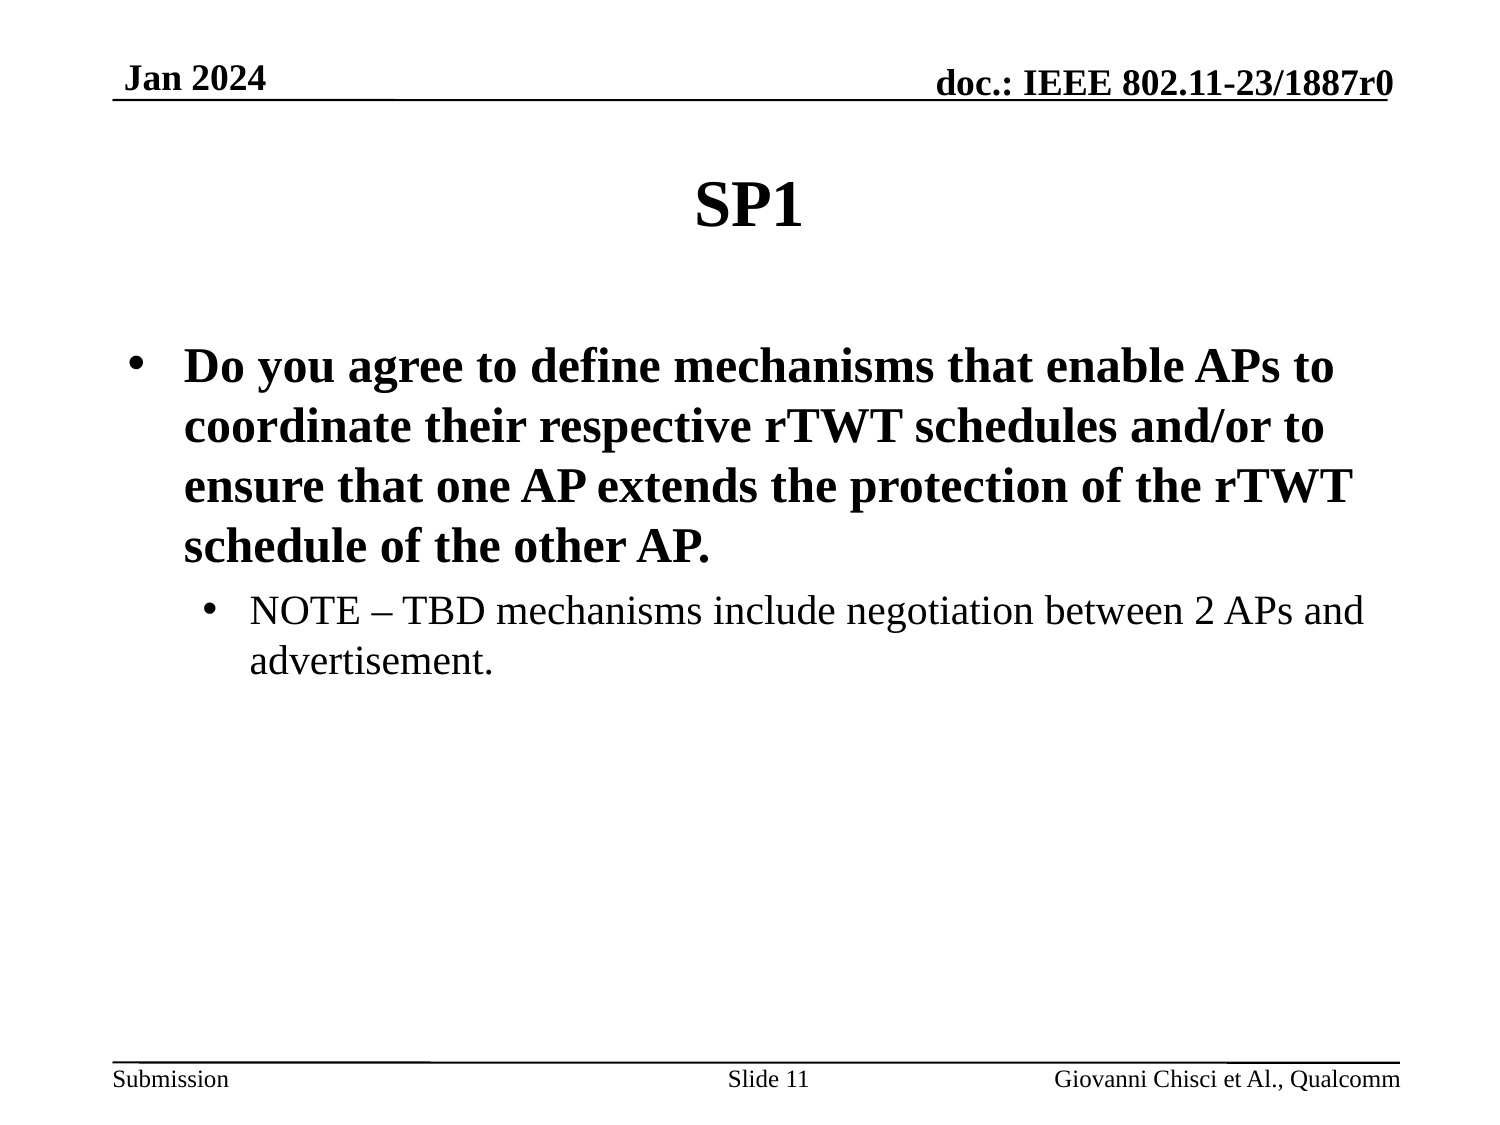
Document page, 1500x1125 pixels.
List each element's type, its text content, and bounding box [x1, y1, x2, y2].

title SP1 [112, 112, 1388, 288]
footer Giovanni Chisci et Al., Qualcomm [878, 1061, 1402, 1093]
slide_number Slide 11 [712, 1061, 826, 1123]
list Do you agree to define mechanisms that enable APs to coordinate their respective rTWT schedules and/or to ensure that one AP extends the protection of the rTWT schedule of the other AP. NOTE – TBD mechanisms include negotiation between 2 APs and advertisement. [112, 324, 1388, 1000]
